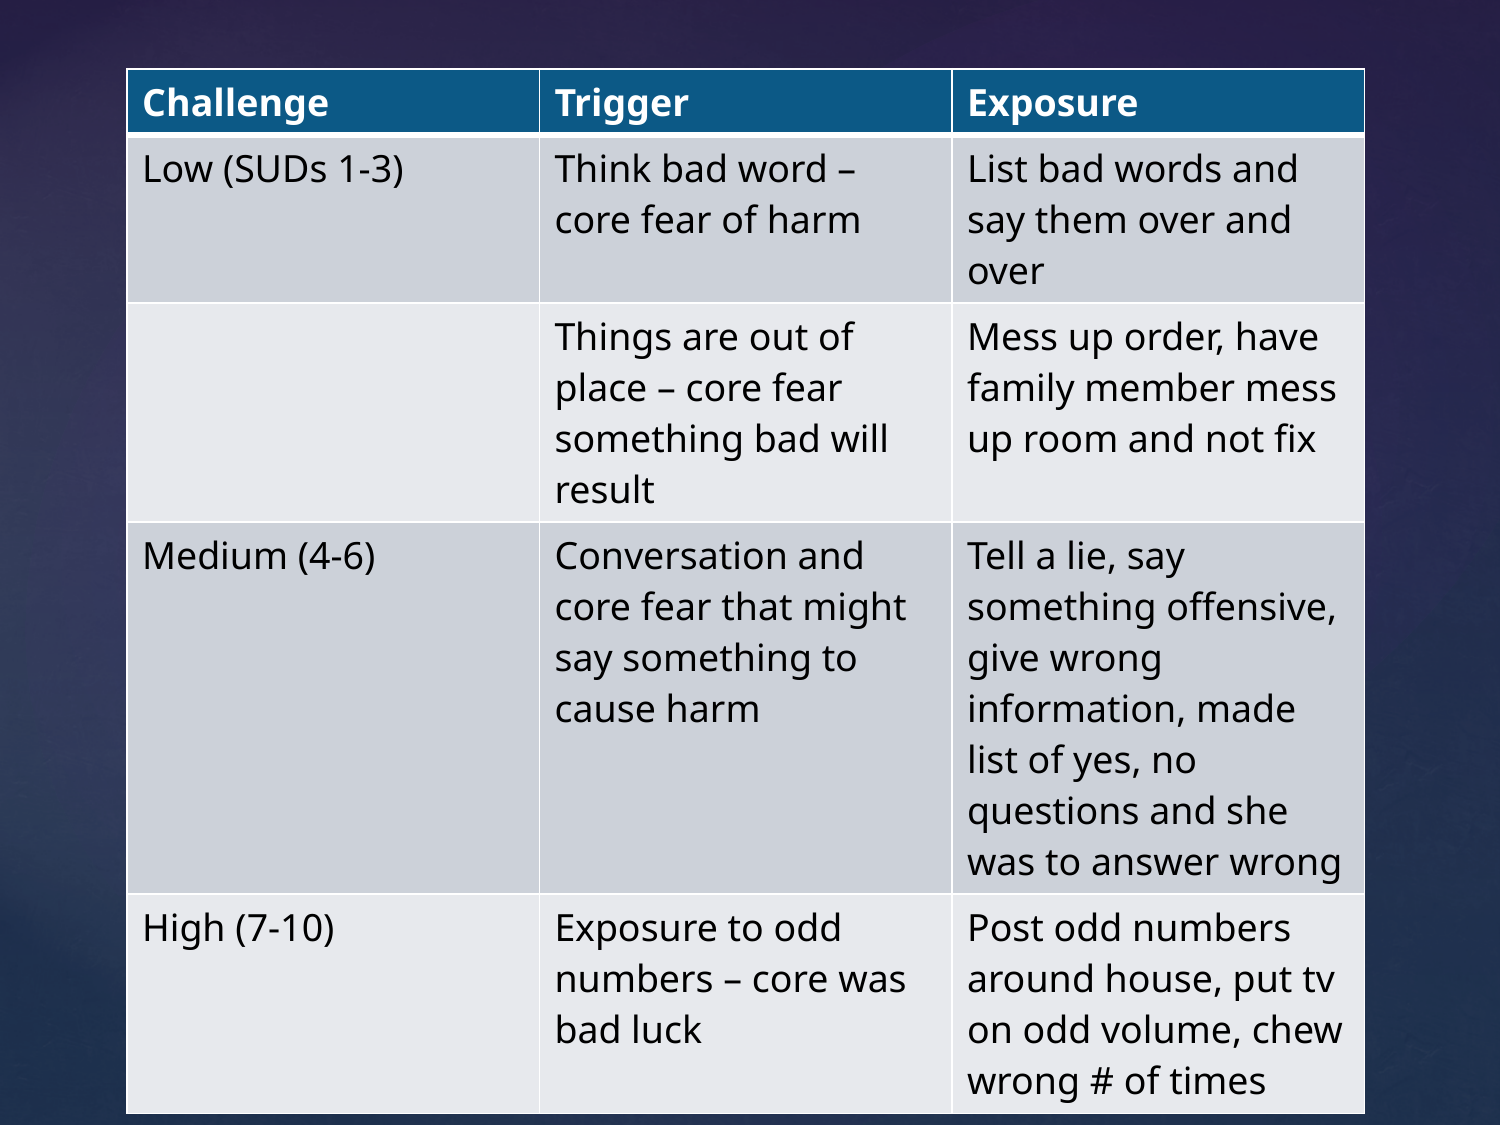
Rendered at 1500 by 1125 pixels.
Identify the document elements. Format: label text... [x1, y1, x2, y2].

table_cell [128, 304, 539, 521]
table_cell High (7-10) [128, 895, 539, 1113]
table_cell Exposure to odd numbers – core was bad luck [540, 895, 951, 1113]
table_cell Things are out of place – core fear something bad will result [540, 304, 951, 521]
table_cell Medium (4-6) [128, 523, 539, 893]
table_cell Post odd numbers around house, put tv on odd volume, chew wrong # of times [953, 895, 1364, 1113]
table_cell Conversation and core fear that might say something to cause harm [540, 523, 951, 893]
table_cell Think bad word – core fear of harm [540, 138, 951, 302]
table_cell Low (SUDs 1-3) [128, 138, 539, 302]
table_header Exposure [953, 70, 1364, 132]
table_header Challenge [128, 70, 539, 132]
table_cell List bad words and say them over and over [953, 138, 1364, 302]
table_header Trigger [540, 70, 951, 132]
table_cell Mess up order, have family member mess up room and not fix [953, 304, 1364, 521]
table_cell Tell a lie, say something offensive, give wrong information, made list of yes, no questions and she was to answer wrong [953, 523, 1364, 893]
